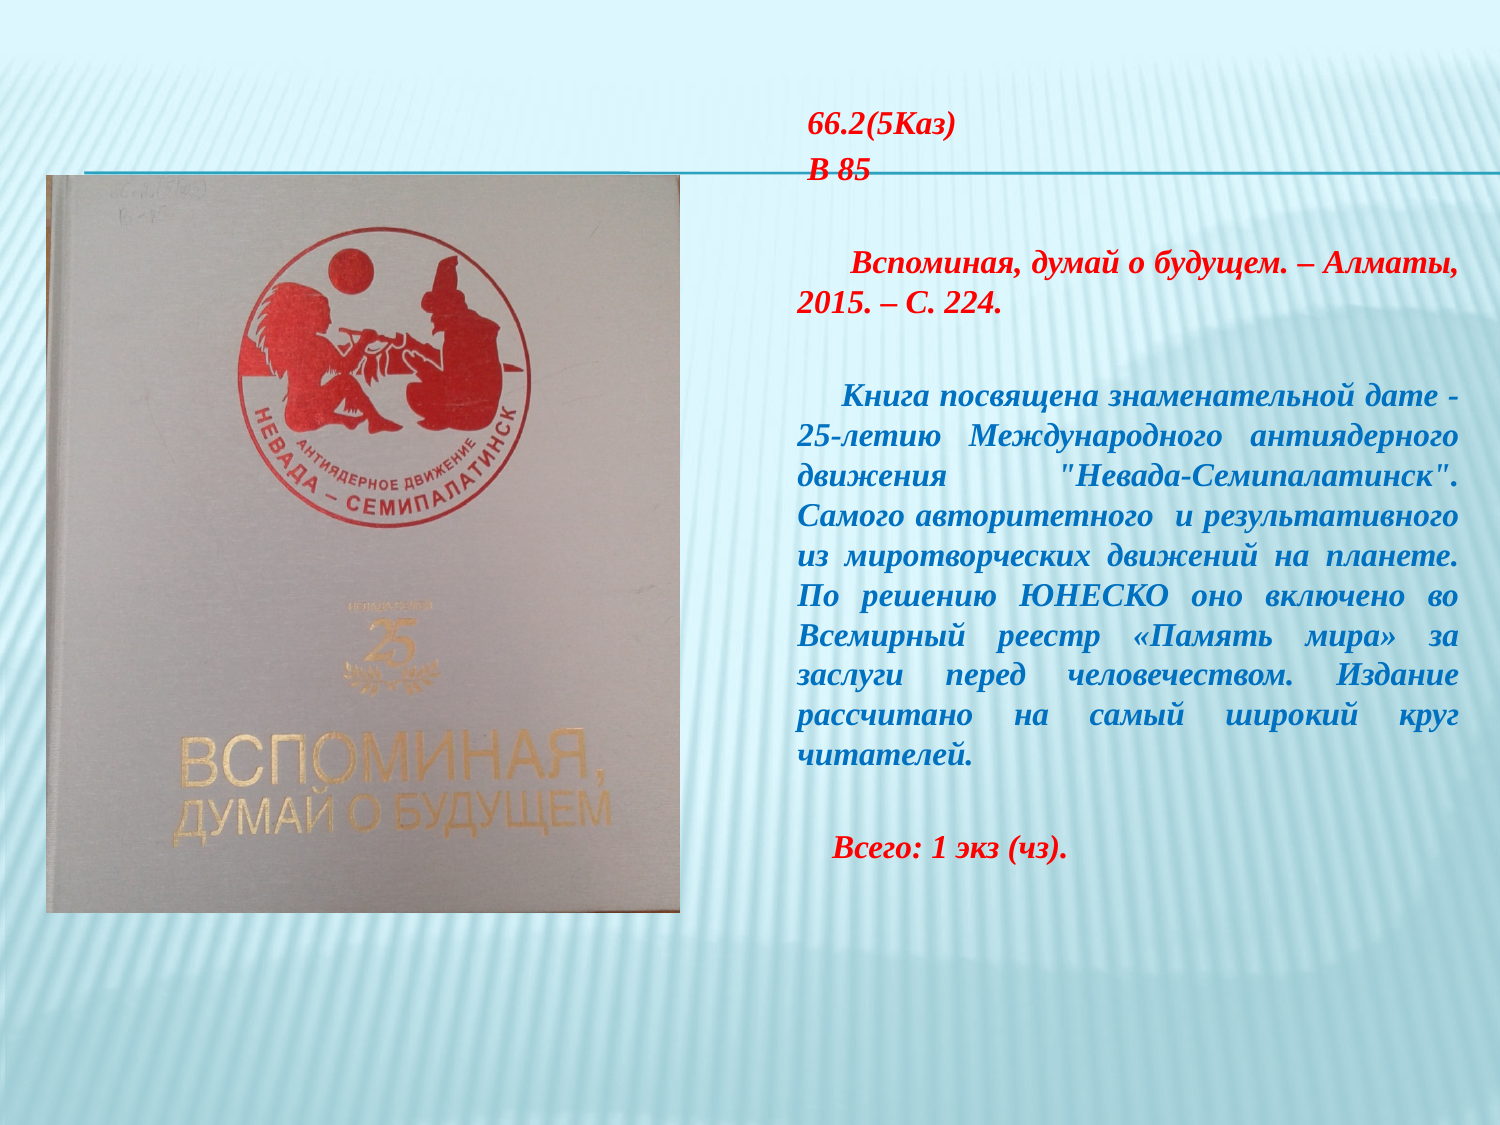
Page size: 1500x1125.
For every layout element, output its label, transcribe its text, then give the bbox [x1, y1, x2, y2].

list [46, 175, 680, 913]
list 66.2(5Каз) В 85 Вспоминая, думай о будущем. – Алматы, 2015. – С. 224. Книга посвящена знаменательной дате -25-летию Международного антиядерного движения "Невада-Семипалатинск". Самого авторитетного и результативного из миротворческих движений на планете. По решению ЮНЕСКО оно включено во Всемирный реестр «Память мира» за заслуги перед человечеством. Издание рассчитано на самый широкий круг читателей. Всего: 1 экз (чз). [726, 93, 1475, 1038]
